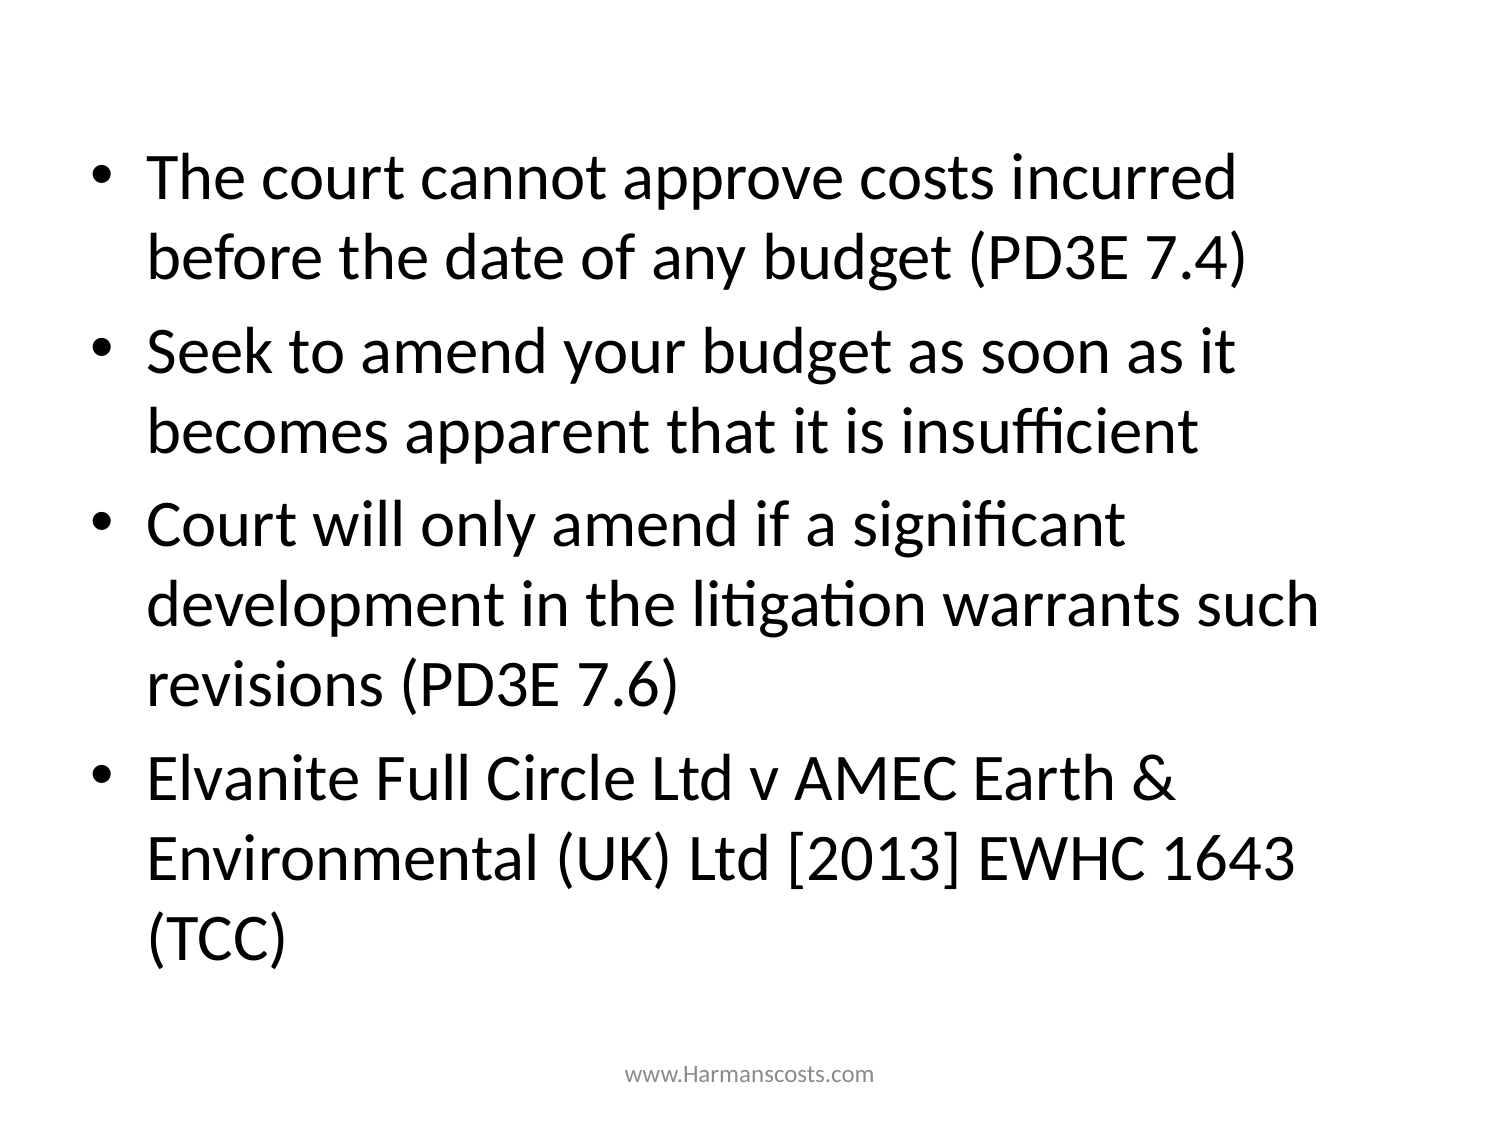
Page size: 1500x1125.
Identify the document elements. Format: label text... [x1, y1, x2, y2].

list The court cannot approve costs incurred before the date of any budget (PD3E 7.4) Seek to amend your budget as soon as it becomes apparent that it is insufficient Court will only amend if a significant development in the litigation warrants such revisions (PD3E 7.6) Elvanite Full Circle Ltd v AMEC Earth & Environmental (UK) Ltd [2013] EWHC 1643 (TCC) [75, 125, 1425, 1005]
footer www.Harmanscosts.com [512, 1042, 988, 1103]
